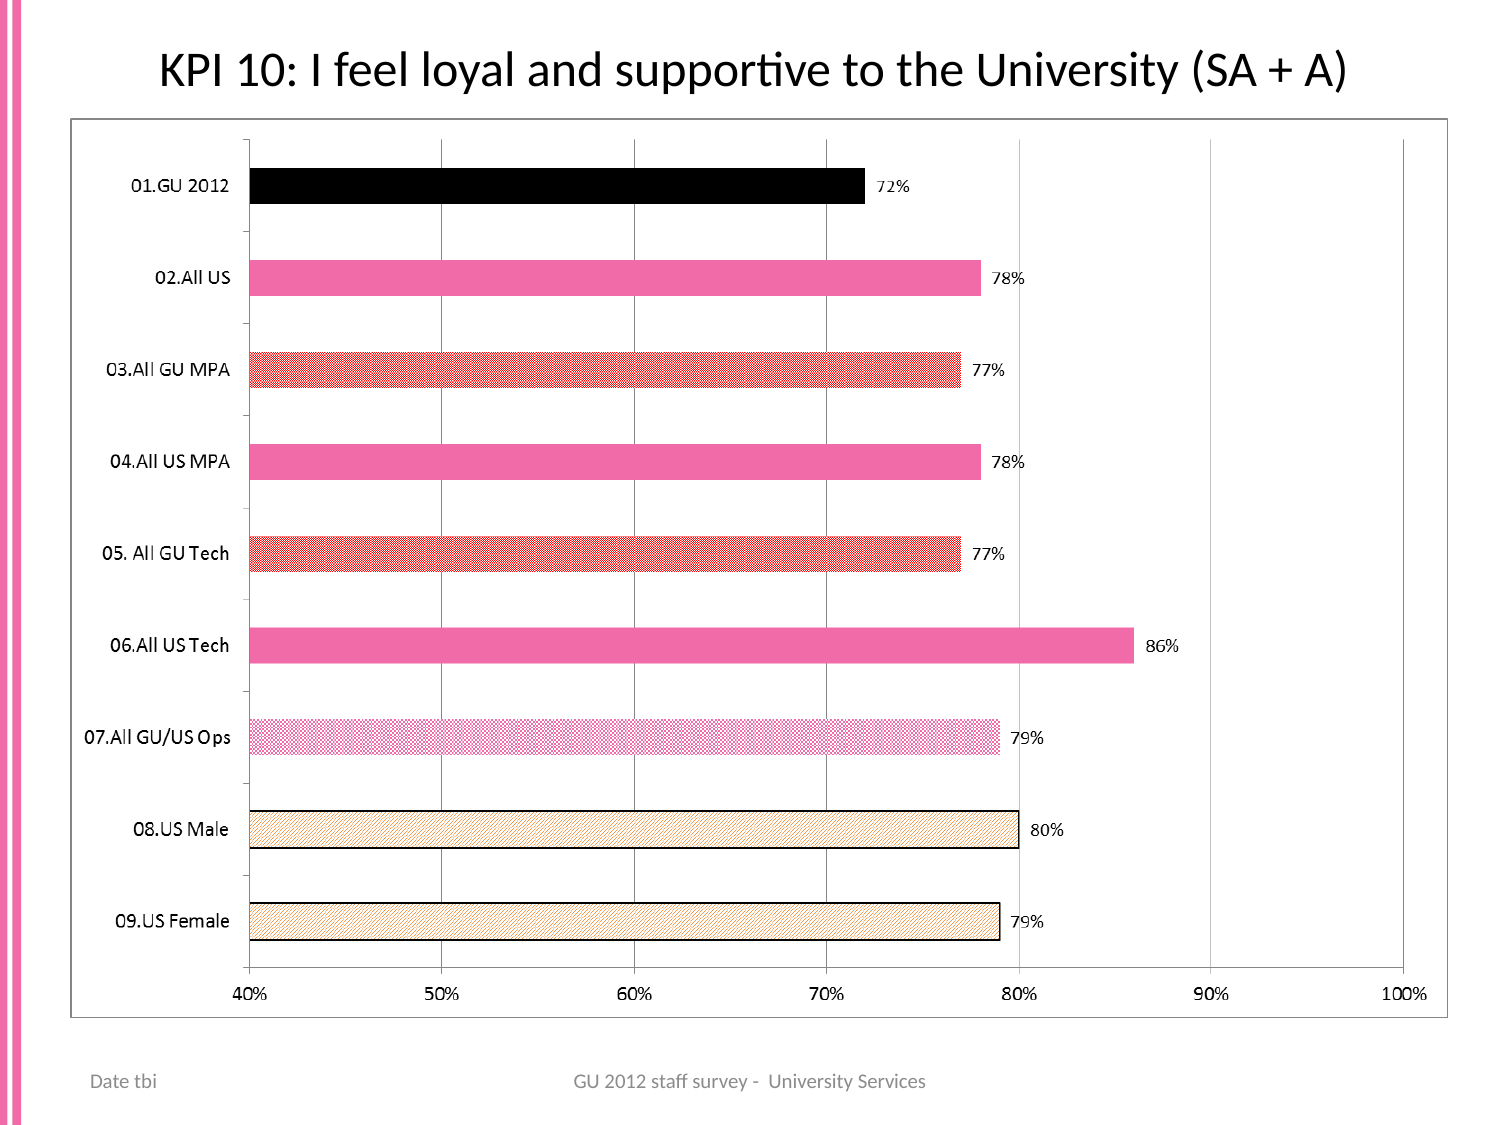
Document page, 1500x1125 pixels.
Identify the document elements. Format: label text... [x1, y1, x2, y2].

footer GU 2012 staff survey - University Services [512, 1058, 988, 1103]
title KPI 10: I feel loyal and supportive to the University (SA + A) [75, 19, 1434, 114]
picture [70, 117, 1448, 1018]
slide_number Date tbi [75, 1058, 425, 1103]
